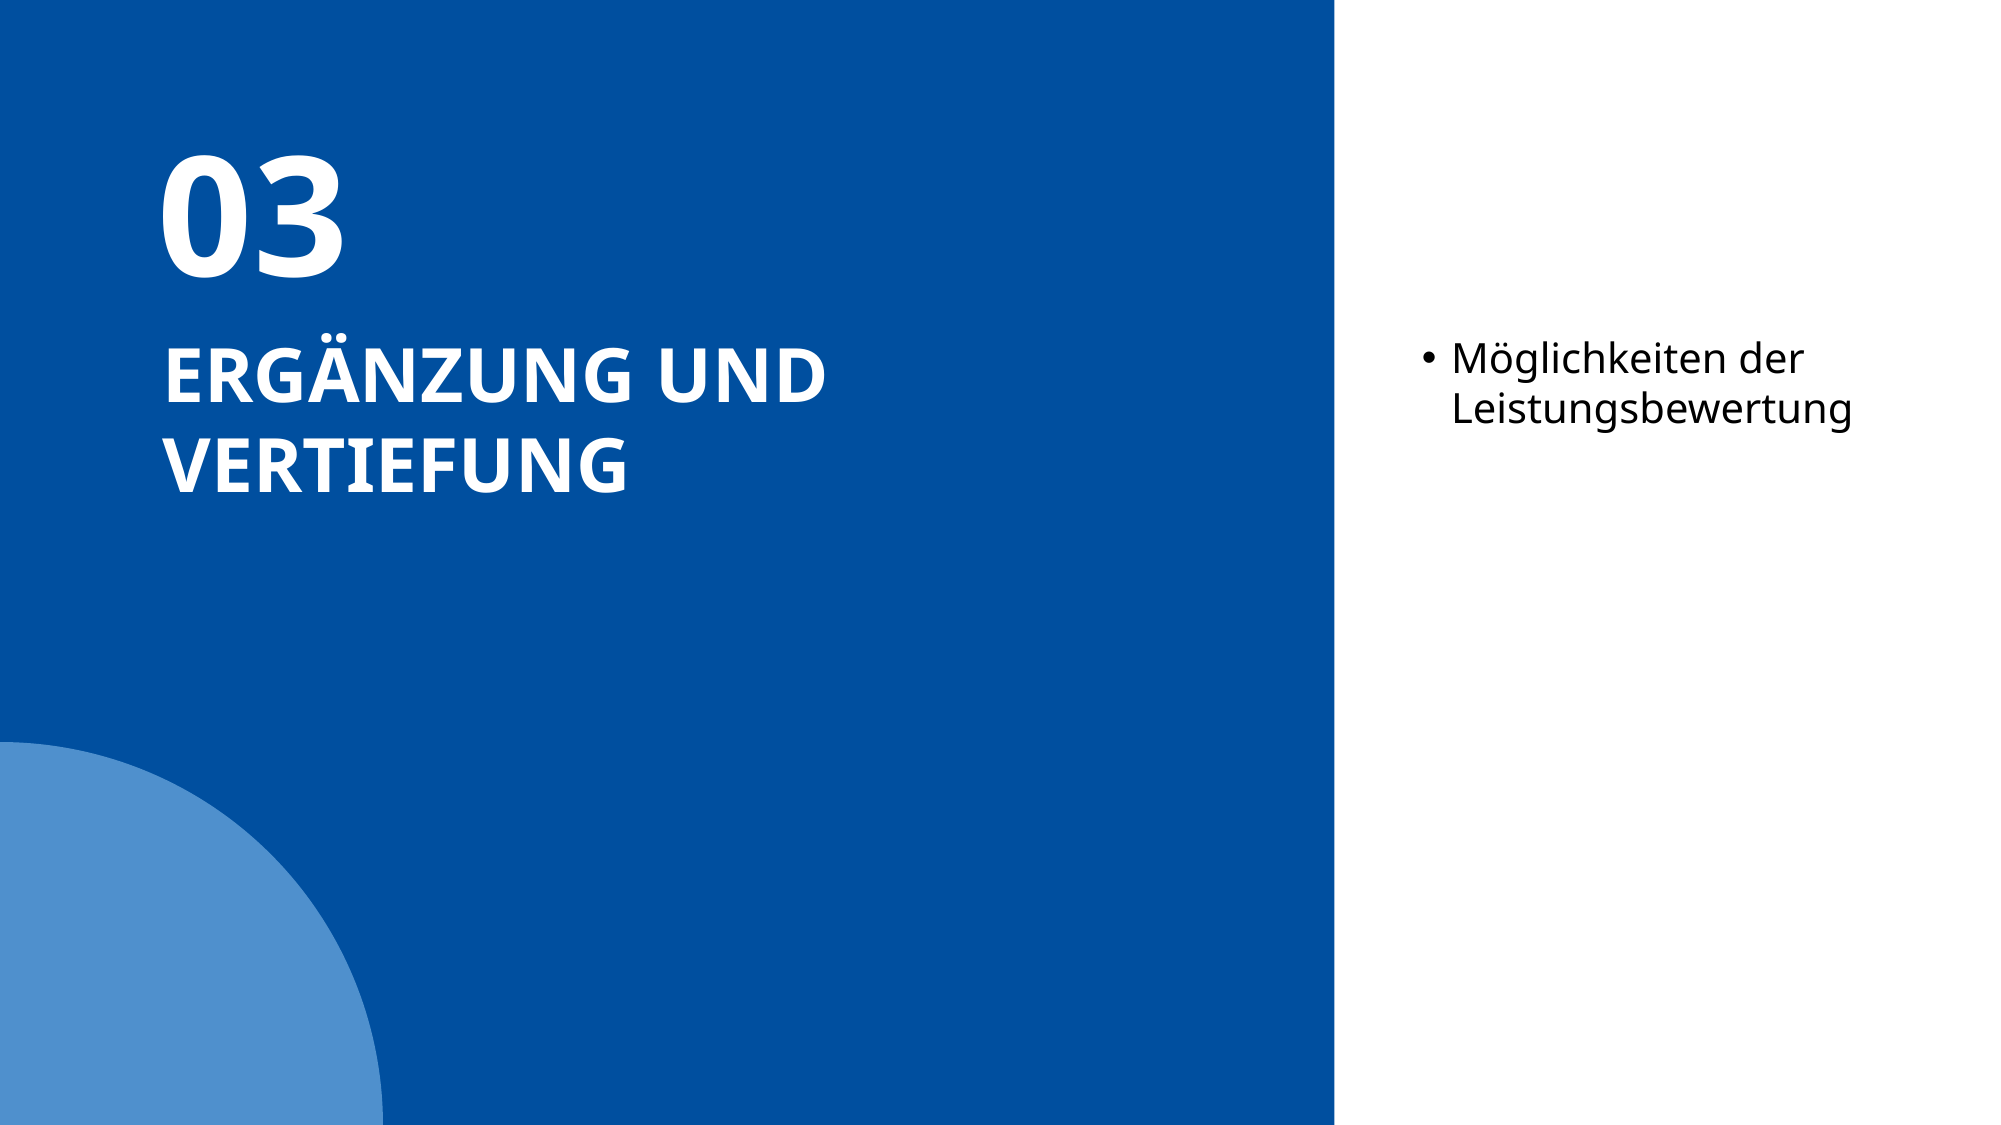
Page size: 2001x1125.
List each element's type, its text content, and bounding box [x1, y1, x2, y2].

title Ergänzung und Vertiefung [162, 327, 993, 563]
list Möglichkeiten der Leistungsbewertung [1421, 332, 1940, 970]
list 03 [157, 124, 827, 322]
